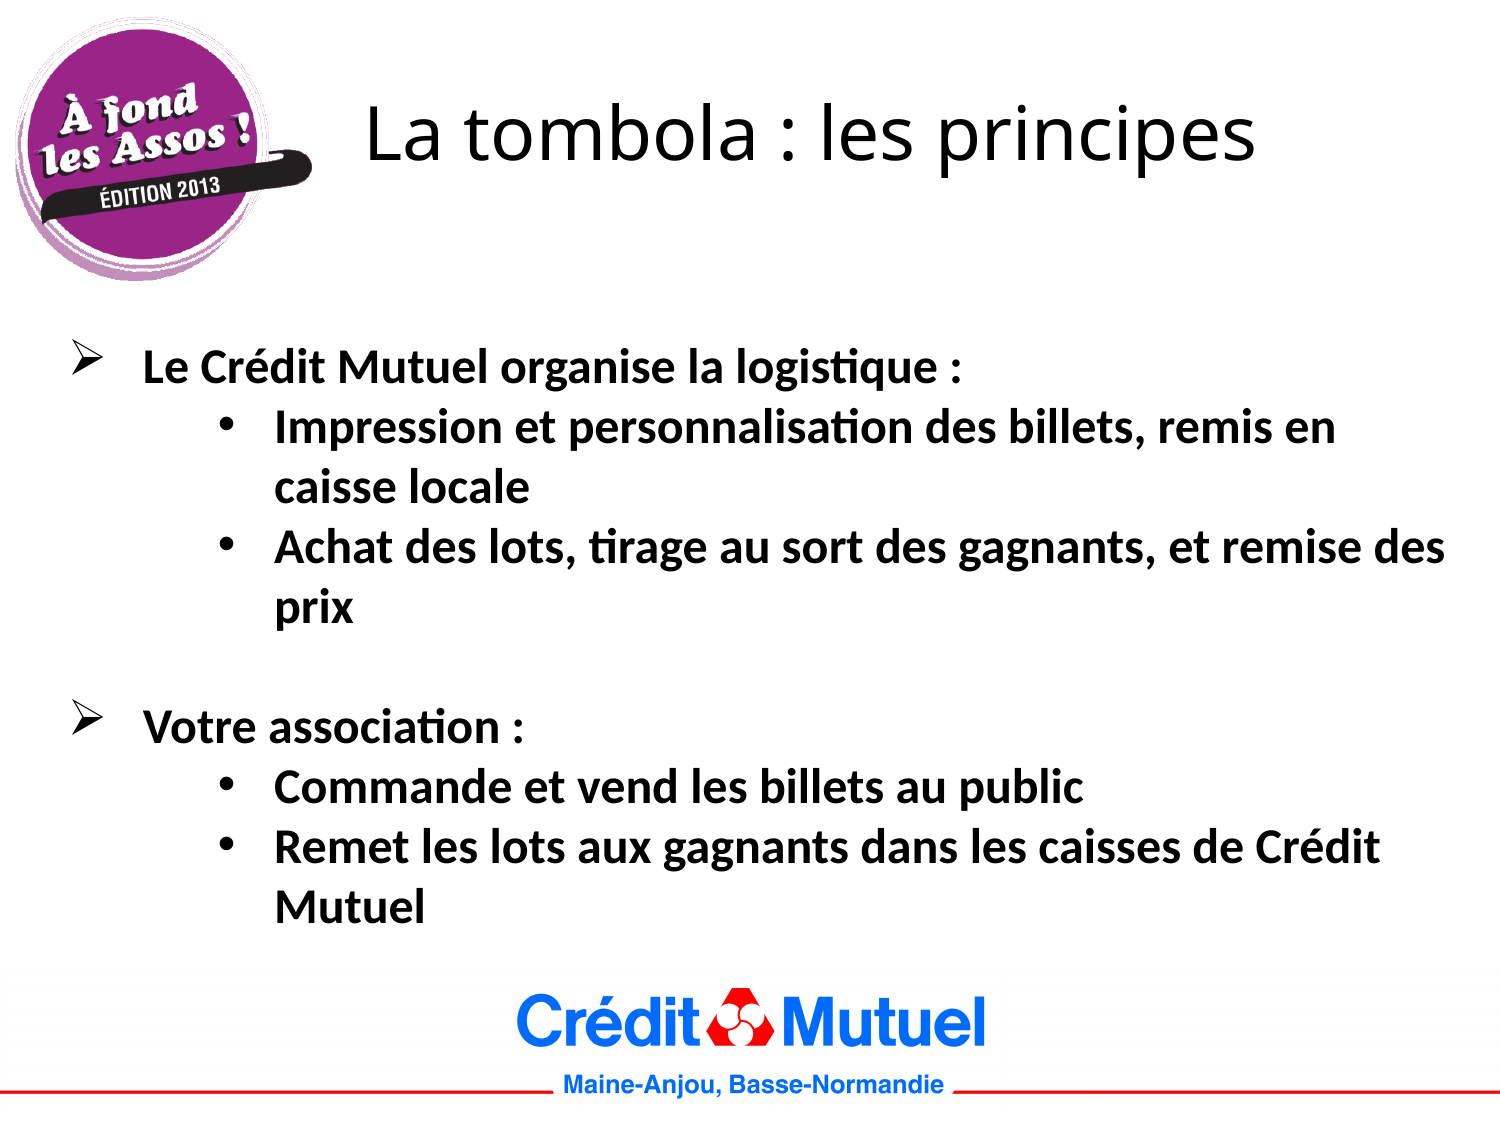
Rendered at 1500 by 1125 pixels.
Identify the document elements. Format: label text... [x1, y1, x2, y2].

text_box Le Crédit Mutuel organise la logistique : Impression et personnalisation des billets, remis en caisse locale Achat des lots, tirage au sort des gagnants, et remise des prix Votre association : Commande et vend les billets au public Remet les lots aux gagnants dans les caisses de Crédit Mutuel [53, 326, 1483, 941]
text_box La tombola : les principes [348, 78, 1435, 183]
picture [0, 964, 1500, 1115]
title [336, 67, 1425, 256]
picture [0, 0, 325, 303]
